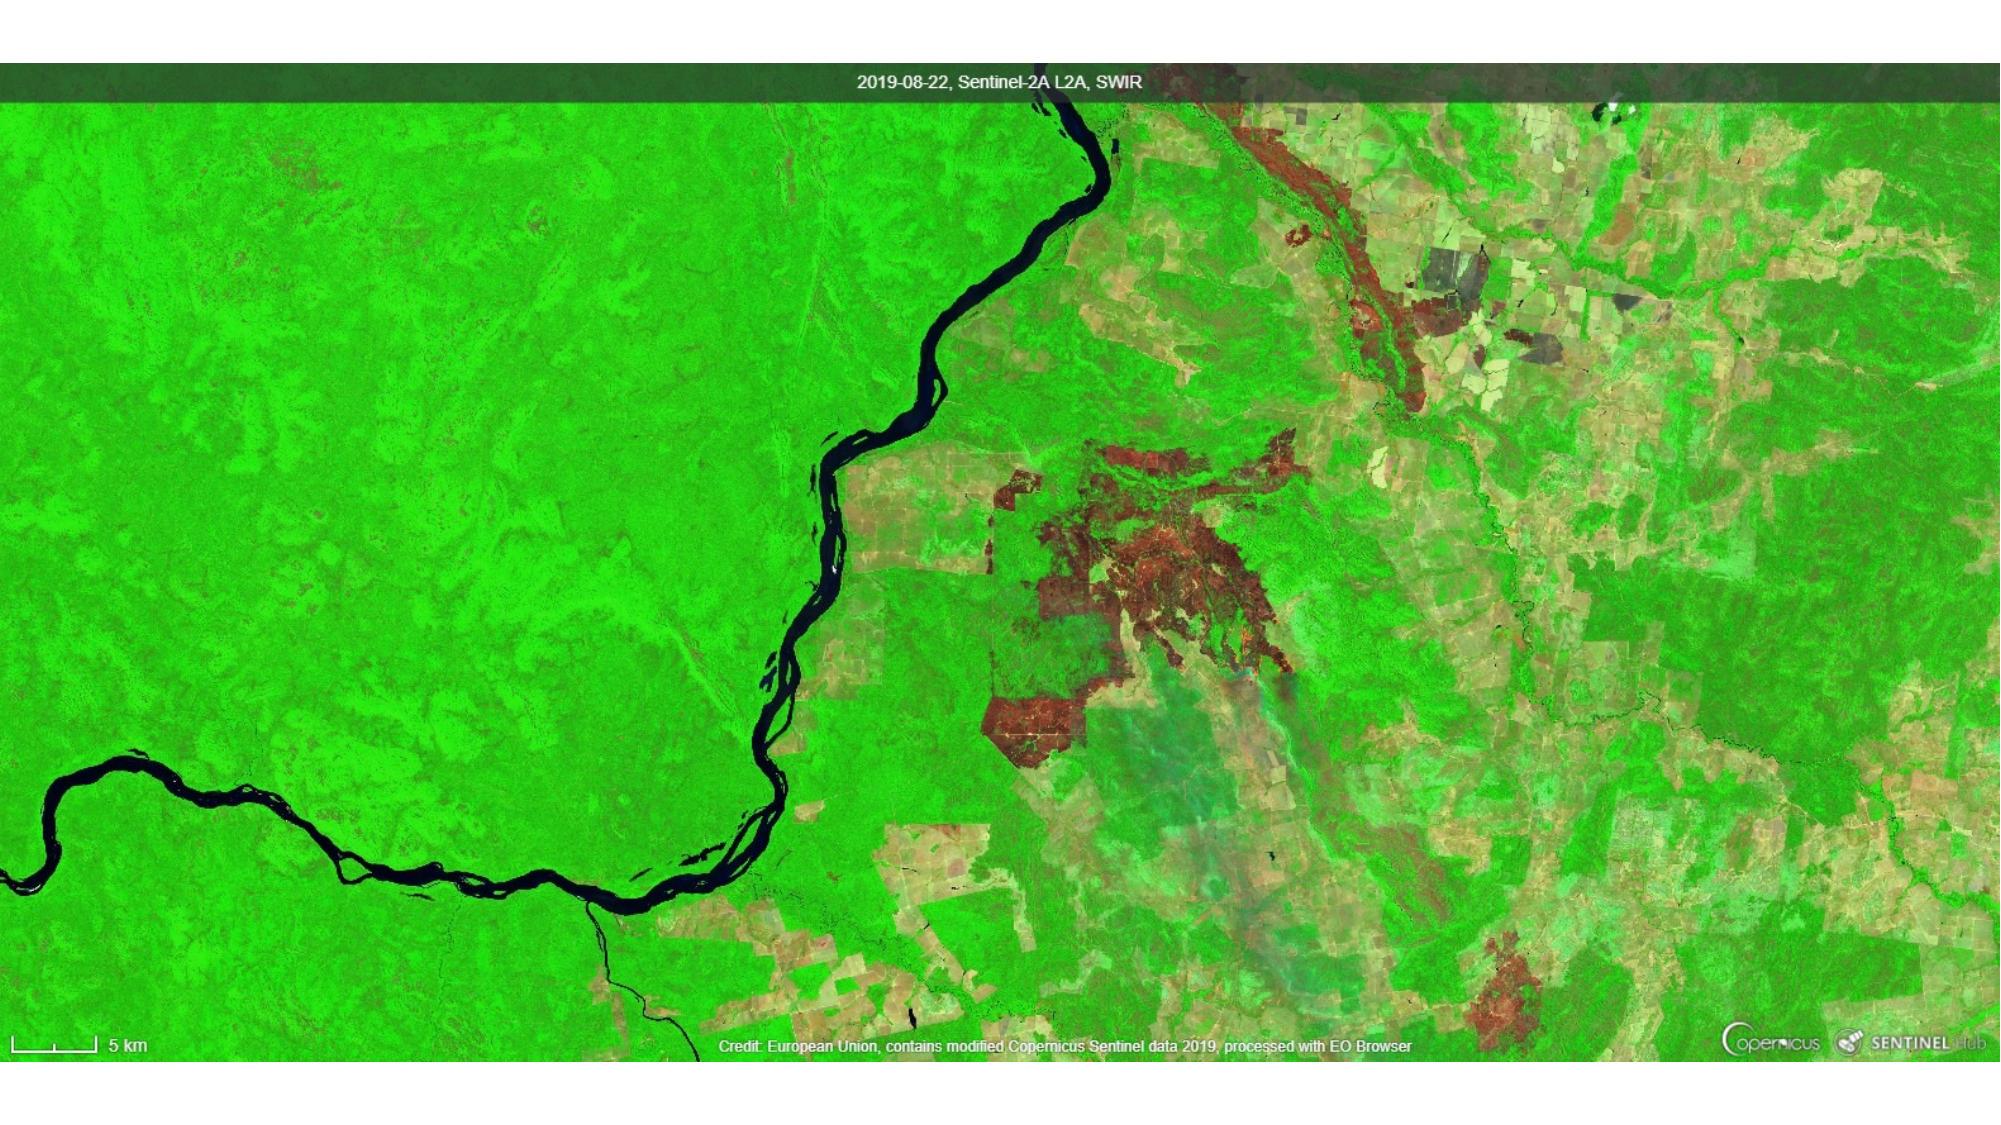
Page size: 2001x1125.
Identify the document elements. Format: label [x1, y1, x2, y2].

picture [0, 63, 2000, 1062]
